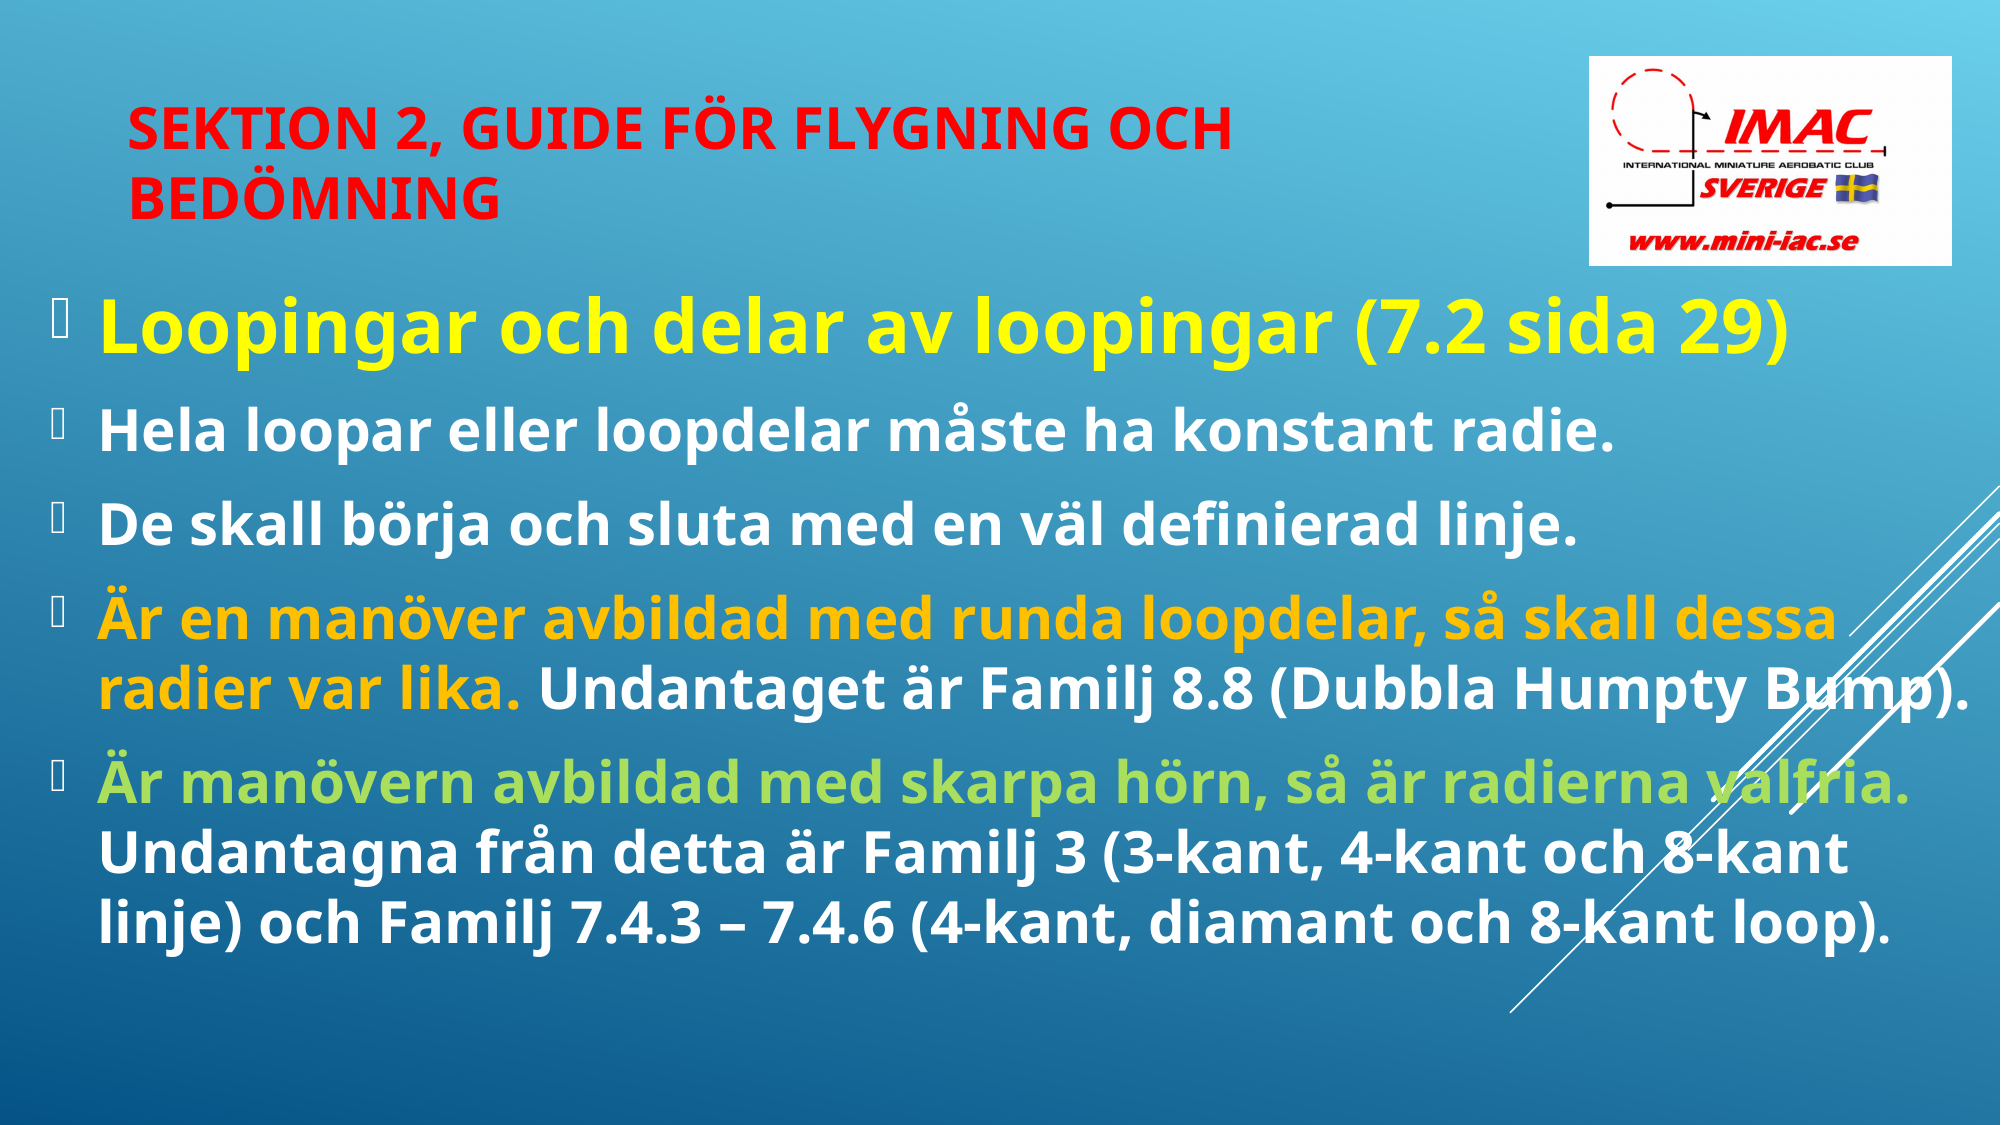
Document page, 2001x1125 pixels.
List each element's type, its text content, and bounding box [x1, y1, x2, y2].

title Sektion 2, Guide för flygning och bedömning [112, 37, 1590, 284]
list Loopingar och delar av loopingar (7.2 sida 29) Hela loopar eller loopdelar måste ha konstant radie. De skall börja och sluta med en väl definierad linje. Är en manöver avbildad med runda loopdelar, så skall dessa radier var lika. Undantaget är Familj 8.8 (Dubbla Humpty Bump). Är manövern avbildad med skarpa hörn, så är radierna valfria. Undantagna från detta är Familj 3 (3-kant, 4-kant och 8-kant linje) och Familj 7.4.3 – 7.4.6 (4-kant, diamant och 8-kant loop). [35, 284, 1987, 950]
picture [1589, 56, 1952, 266]
